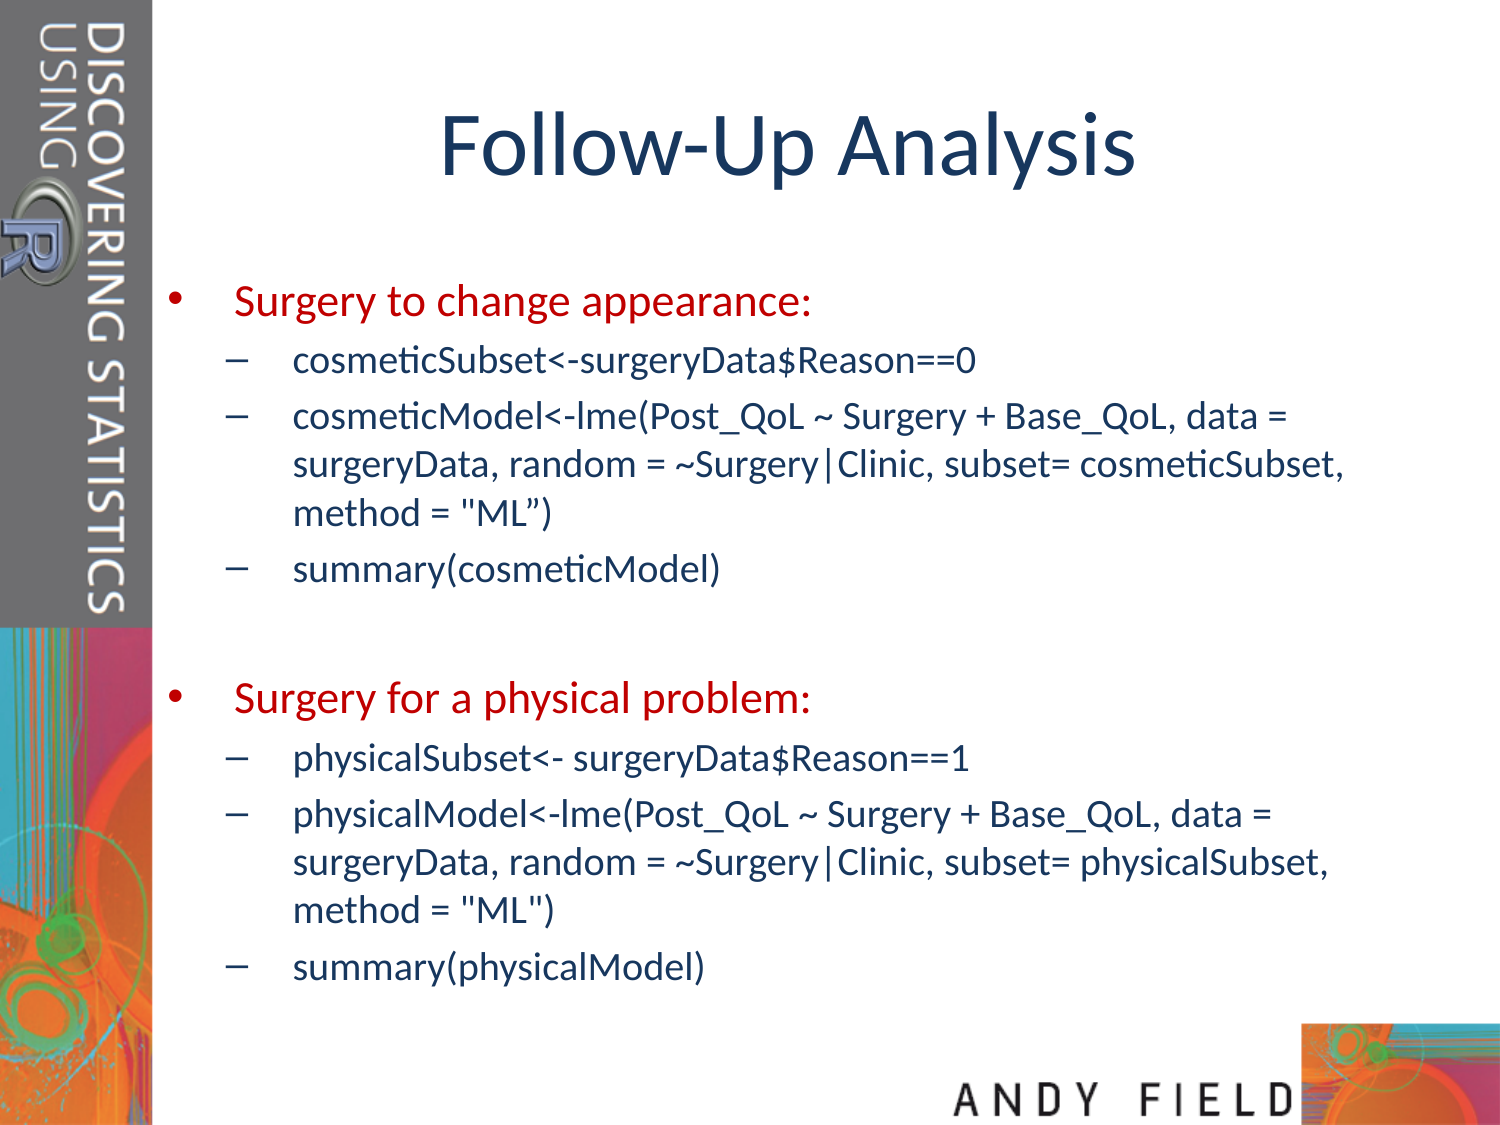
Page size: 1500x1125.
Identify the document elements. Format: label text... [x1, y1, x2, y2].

list Surgery to change appearance: cosmeticSubset<-surgeryData$Reason==0 cosmeticModel<-lme(Post_QoL ~ Surgery + Base_QoL, data = surgeryData, random = ~Surgery|Clinic, subset= cosmeticSubset, method = "ML”) summary(cosmeticModel) Surgery for a physical problem: physicalSubset<- surgeryData$Reason==1 physicalModel<-lme(Post_QoL ~ Surgery + Base_QoL, data = surgeryData, random = ~Surgery|Clinic, subset= physicalSubset, method = "ML") summary(physicalModel) [152, 262, 1425, 1005]
title Follow-Up Analysis [152, 45, 1425, 233]
picture [0, 0, 1500, 1125]
